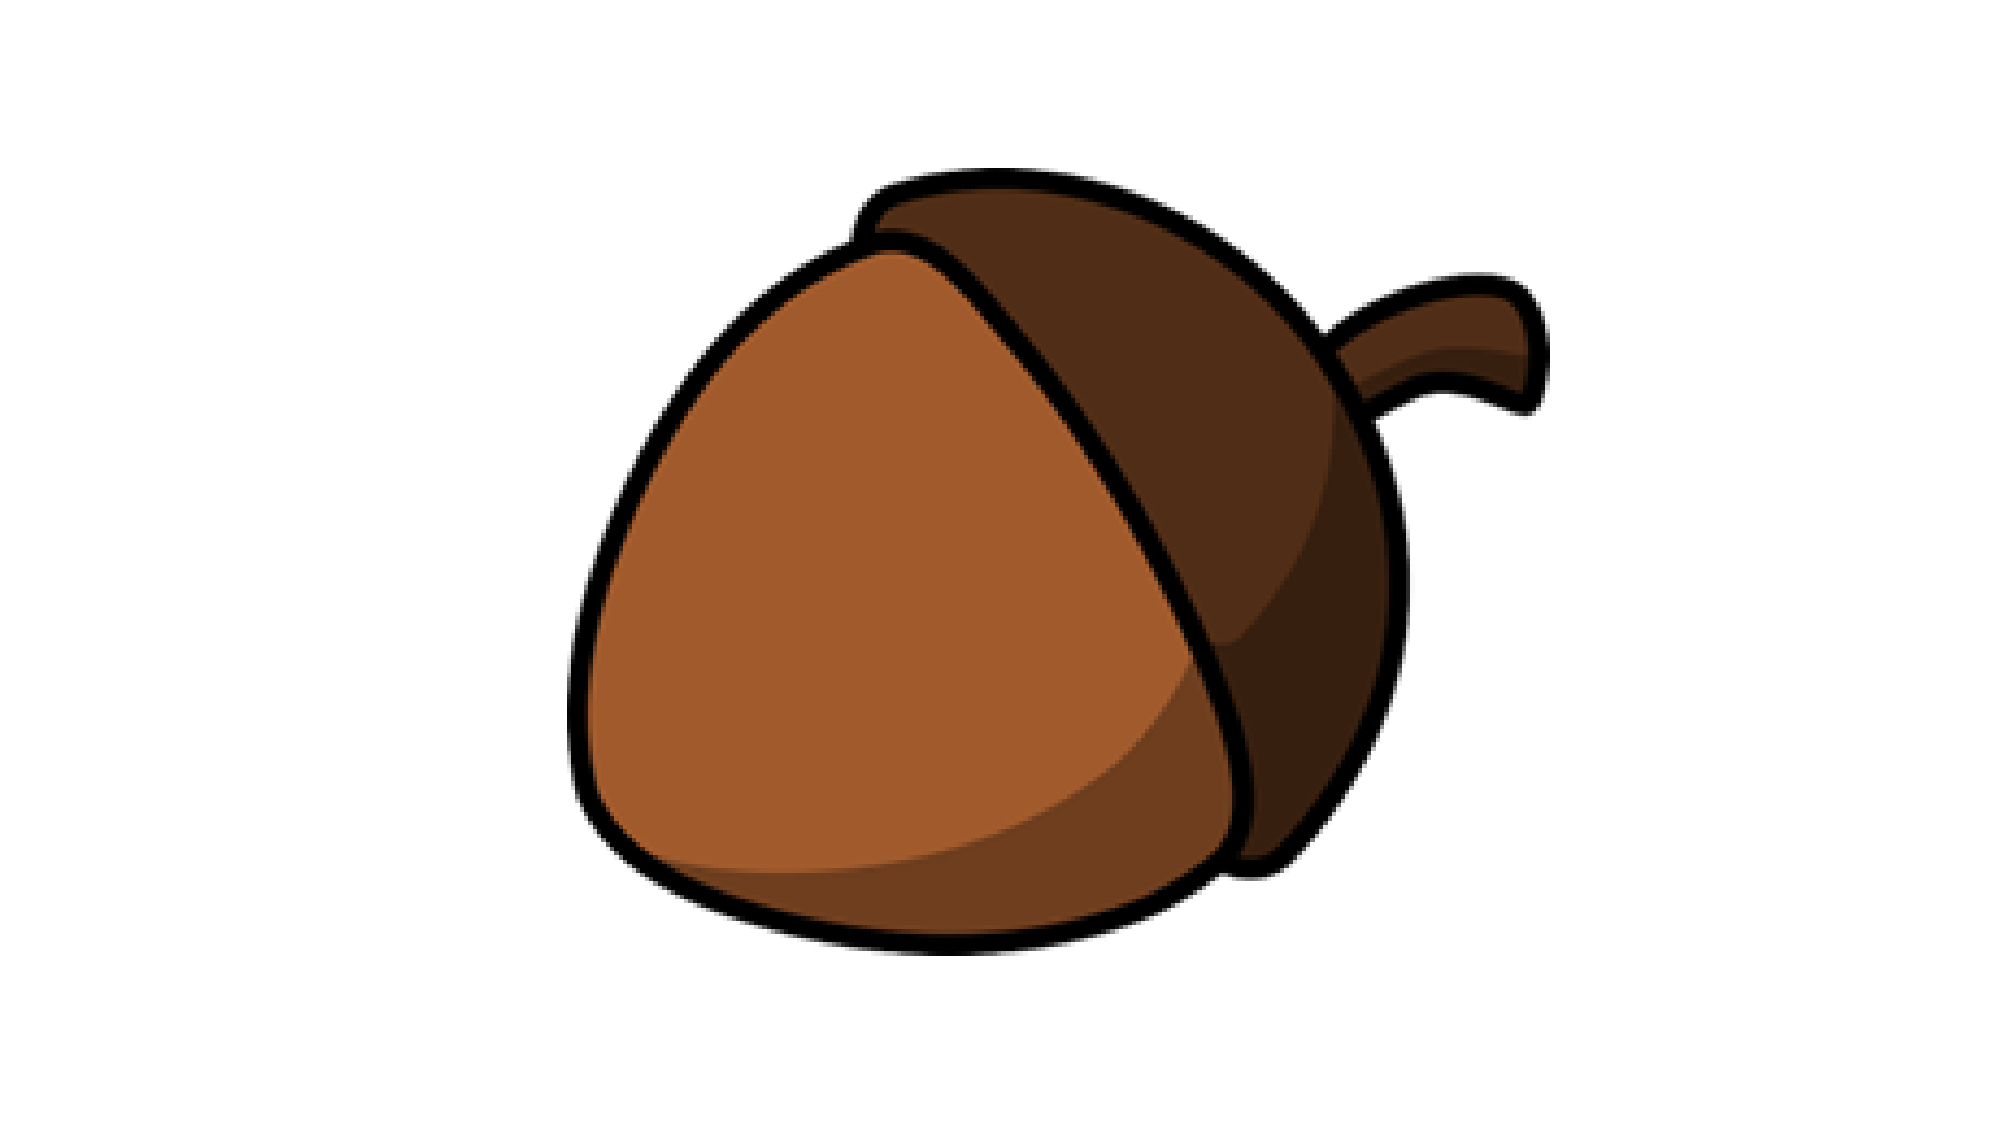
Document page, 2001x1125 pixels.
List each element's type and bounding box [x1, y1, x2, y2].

picture [567, 168, 1550, 957]
